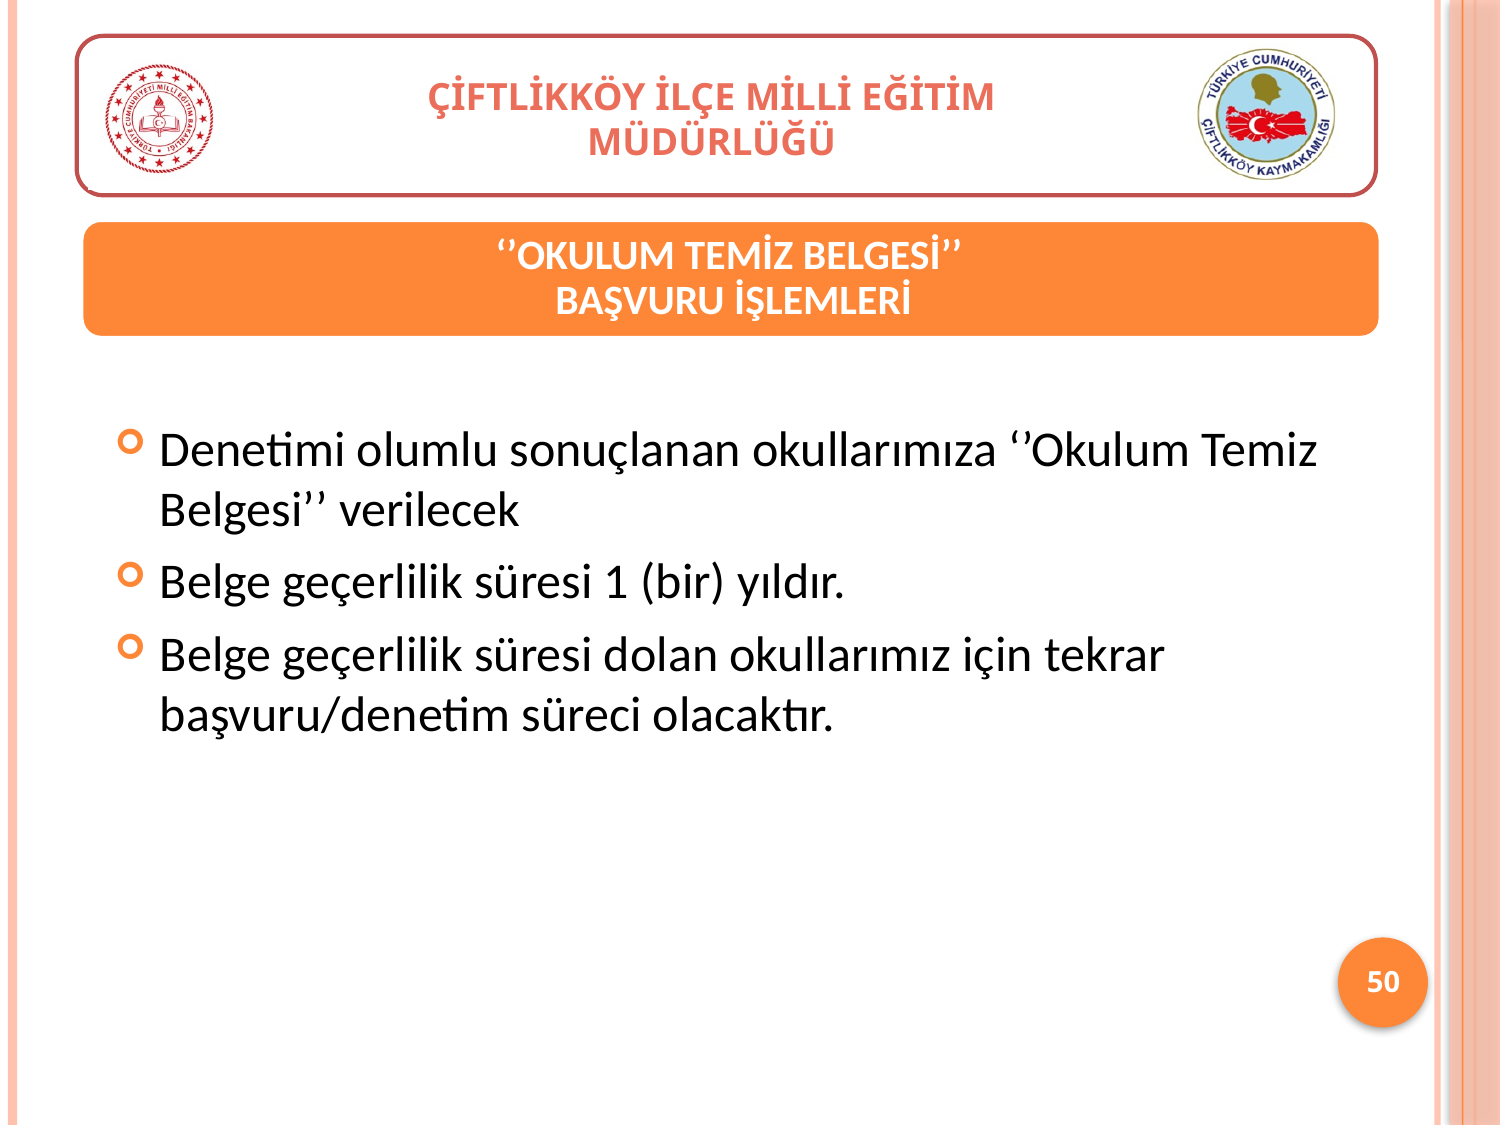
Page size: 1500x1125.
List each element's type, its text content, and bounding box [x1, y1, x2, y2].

list Denetimi olumlu sonuçlanan okullarımıza ‘’Okulum Temiz Belgesi’’ verilecek Belge geçerlilik süresi 1 (bir) yıldır. Belge geçerlilik süresi dolan okullarımız için tekrar başvuru/denetim süreci olacaktır. [100, 408, 1376, 1062]
picture [1174, 42, 1358, 181]
picture [87, 47, 231, 190]
slide_number 50 [1333, 940, 1434, 1027]
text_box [76, 35, 1377, 196]
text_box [80, 219, 1382, 339]
